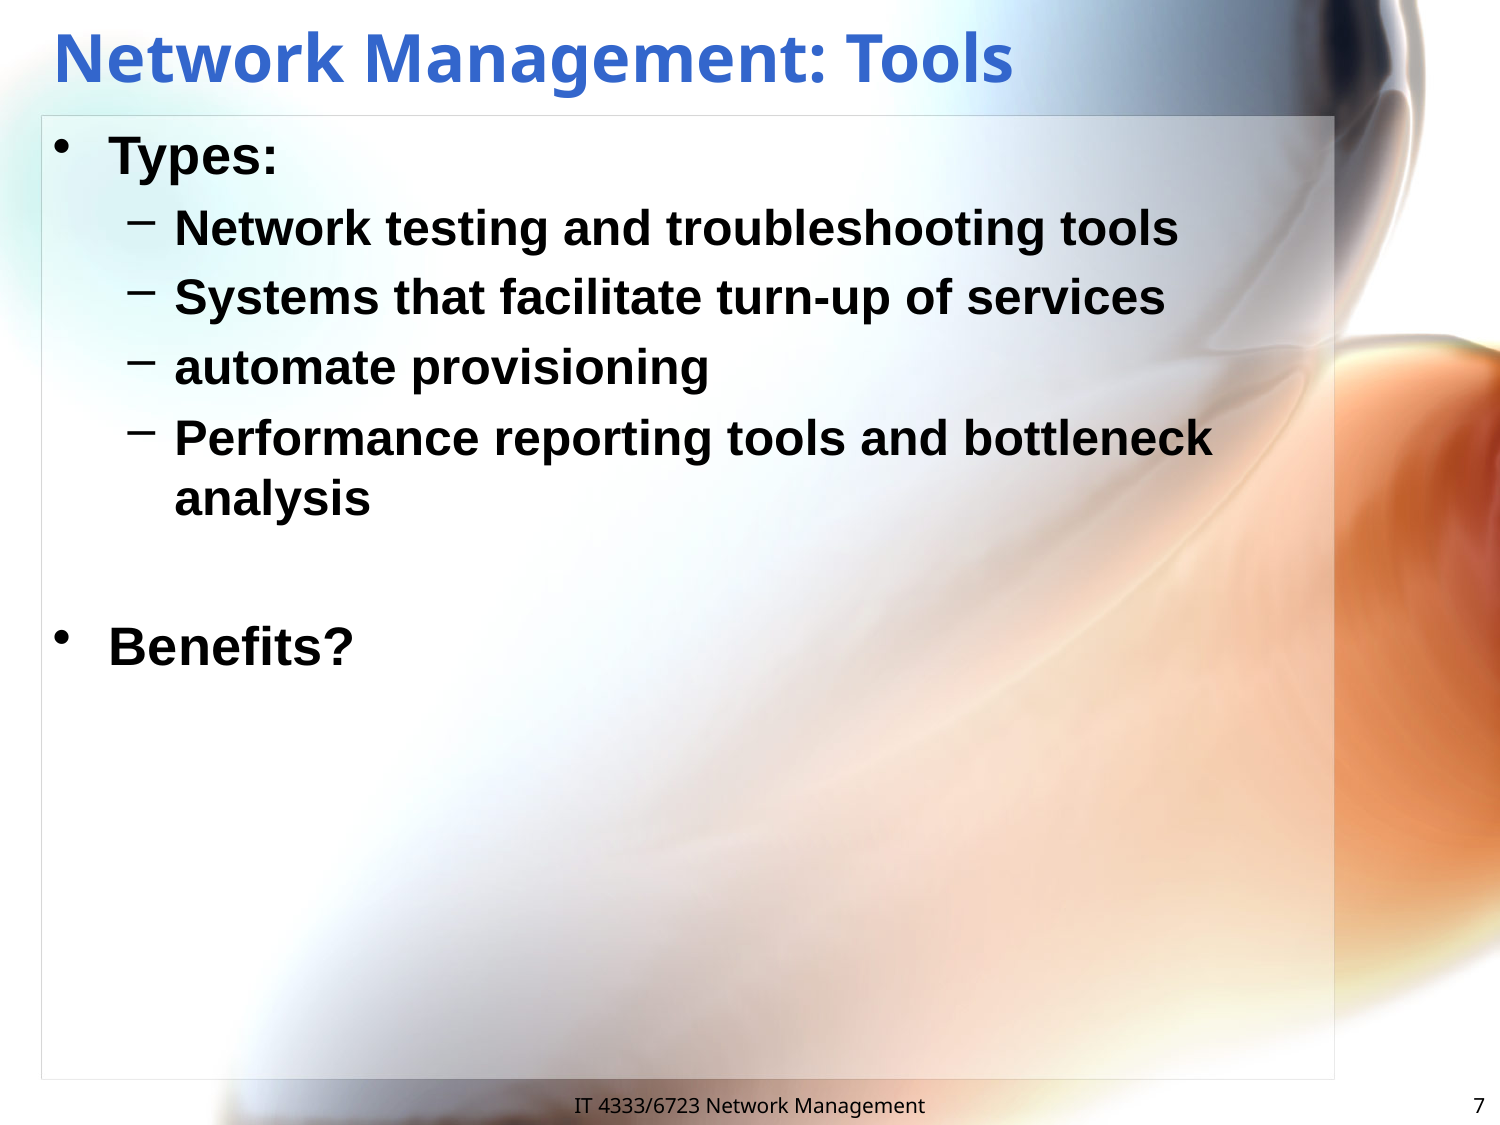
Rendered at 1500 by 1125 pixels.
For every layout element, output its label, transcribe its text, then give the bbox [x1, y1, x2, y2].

list Types: Network testing and troubleshooting tools Systems that facilitate turn-up of services automate provisioning Performance reporting tools and bottleneck analysis Benefits? [37, 112, 1325, 1075]
picture [0, 0, 1500, 1125]
slide_number 7 [1149, 1084, 1500, 1108]
title Network Management: Tools [37, 0, 1325, 112]
footer IT 4333/6723 Network Management [512, 1084, 988, 1113]
